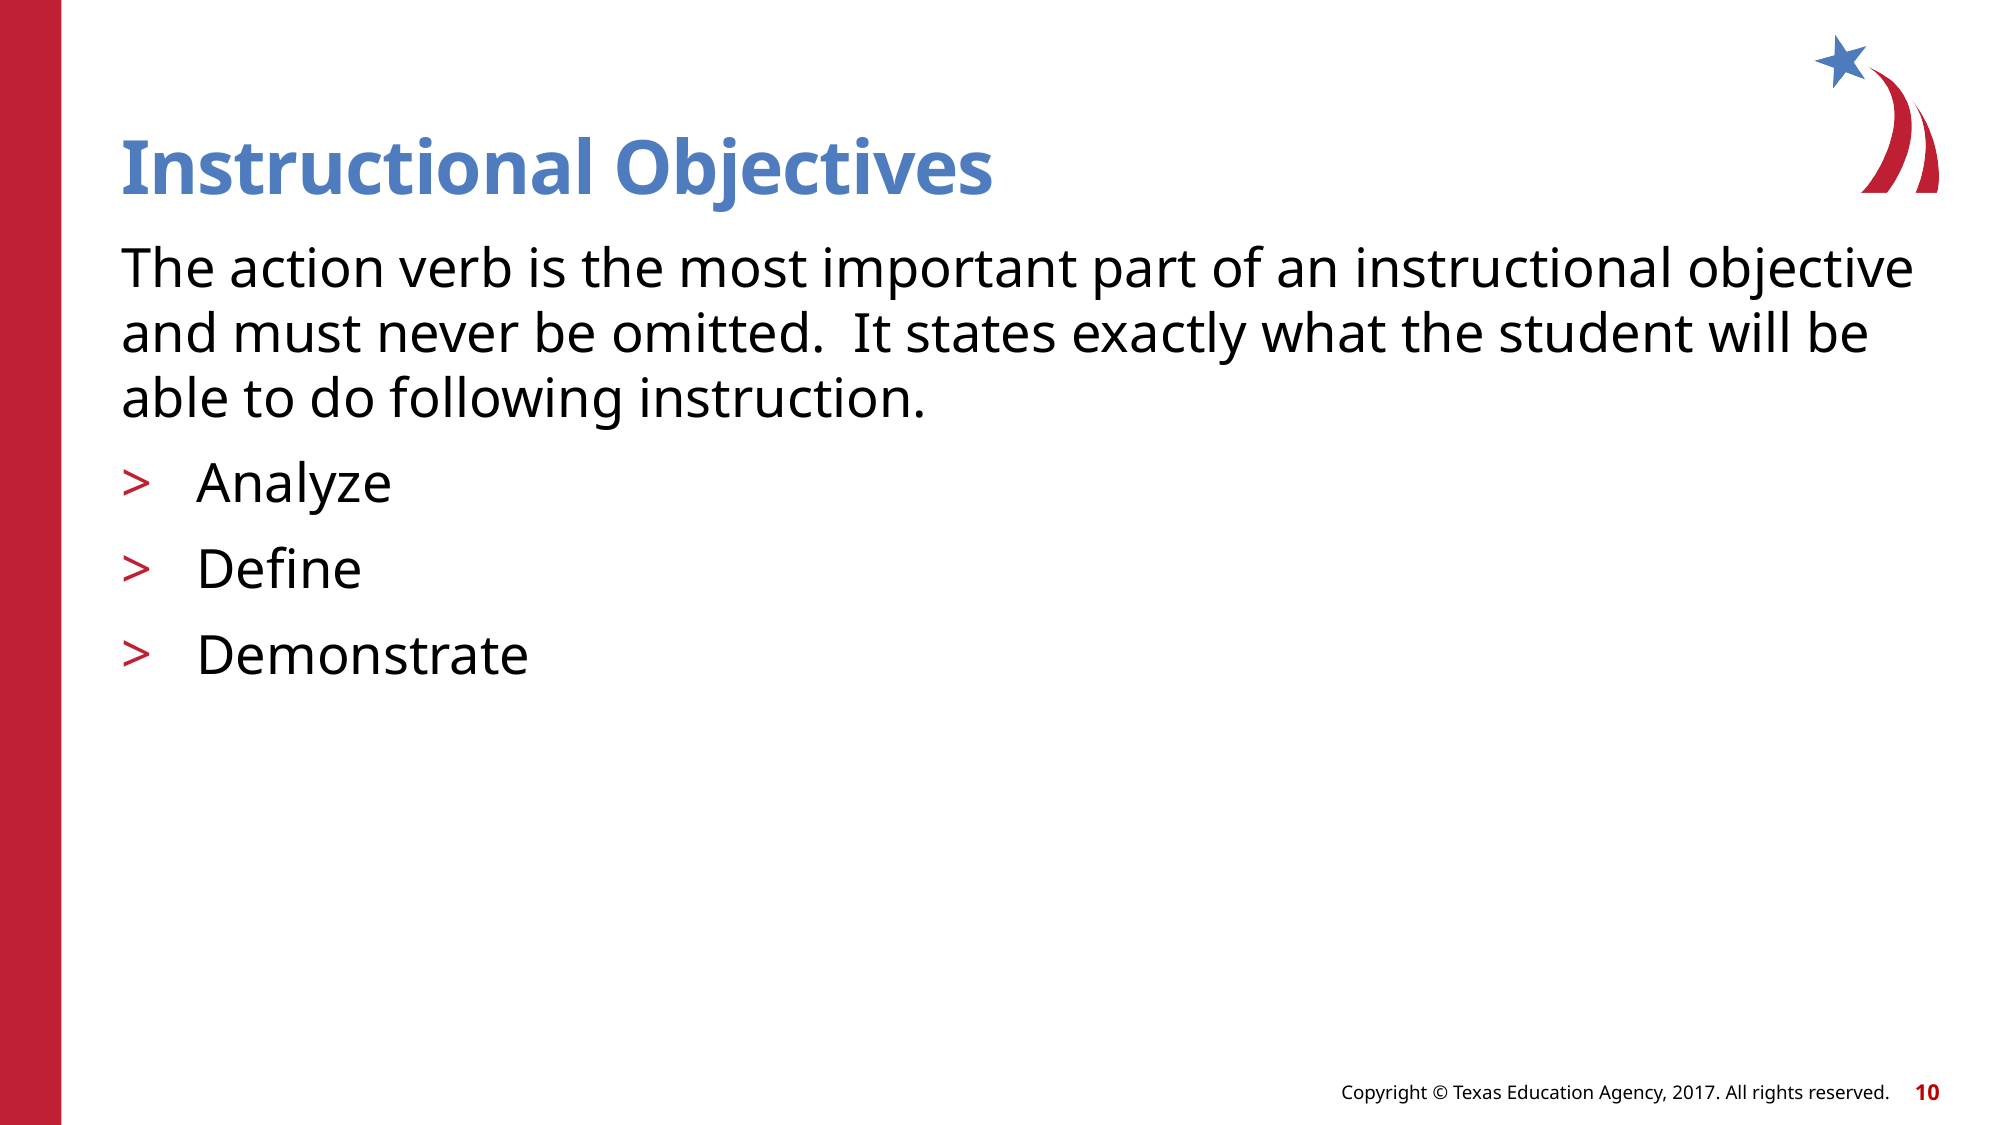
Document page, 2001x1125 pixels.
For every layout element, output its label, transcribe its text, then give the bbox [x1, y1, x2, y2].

picture [1814, 34, 1939, 193]
list The action verb is the most important part of an instructional objective and must never be omitted. It states exactly what the student will be able to do following instruction. Analyze Define Demonstrate [121, 233, 1936, 1010]
title Instructional Objectives [121, 66, 1772, 211]
